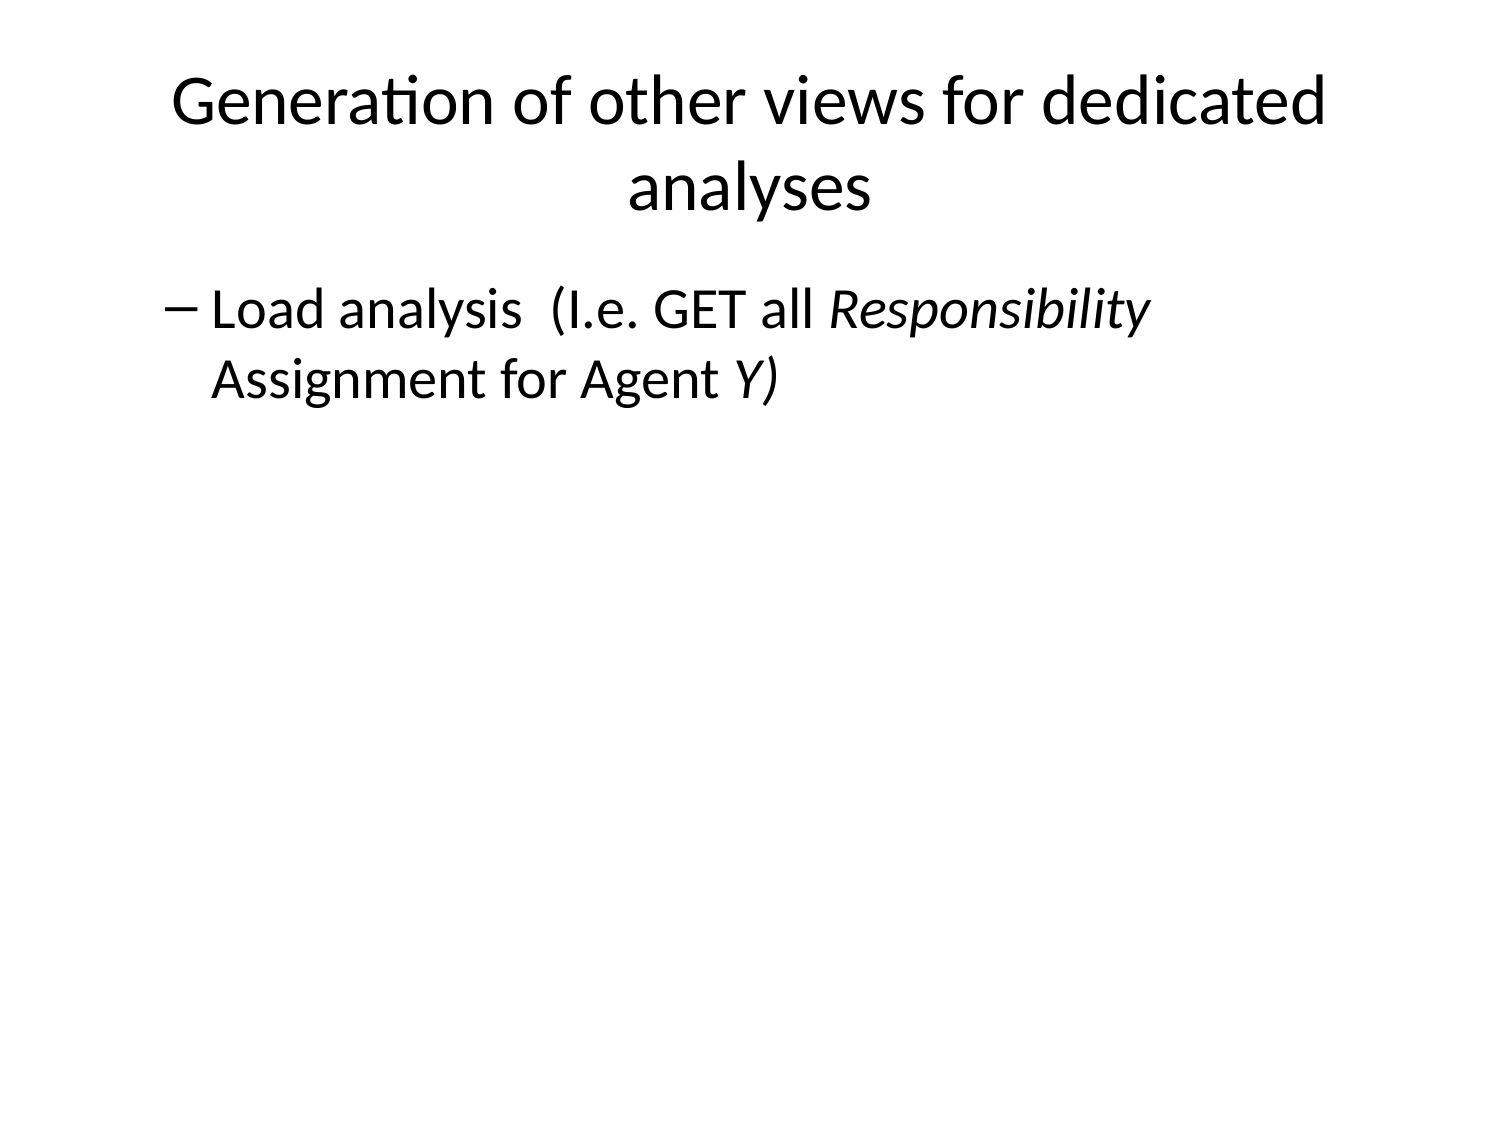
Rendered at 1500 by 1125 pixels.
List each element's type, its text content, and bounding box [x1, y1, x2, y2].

list Load analysis (I.e. GET all Responsibility Assignment for Agent Y) [75, 262, 1425, 1005]
title Generation of other views for dedicated analyses [75, 45, 1425, 233]
